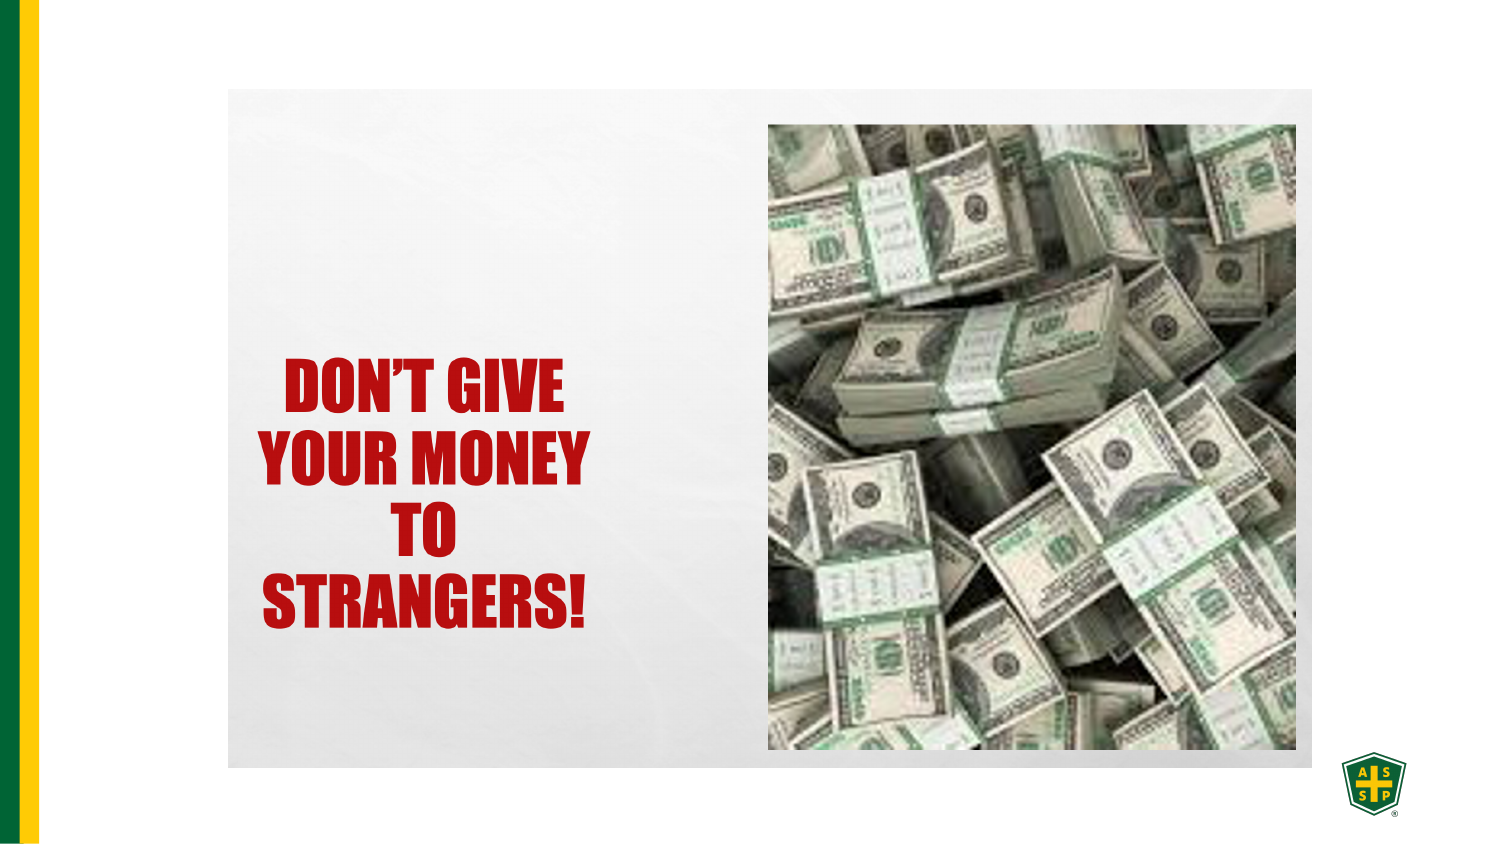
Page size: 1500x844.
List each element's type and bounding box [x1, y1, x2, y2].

picture [228, 88, 1436, 840]
